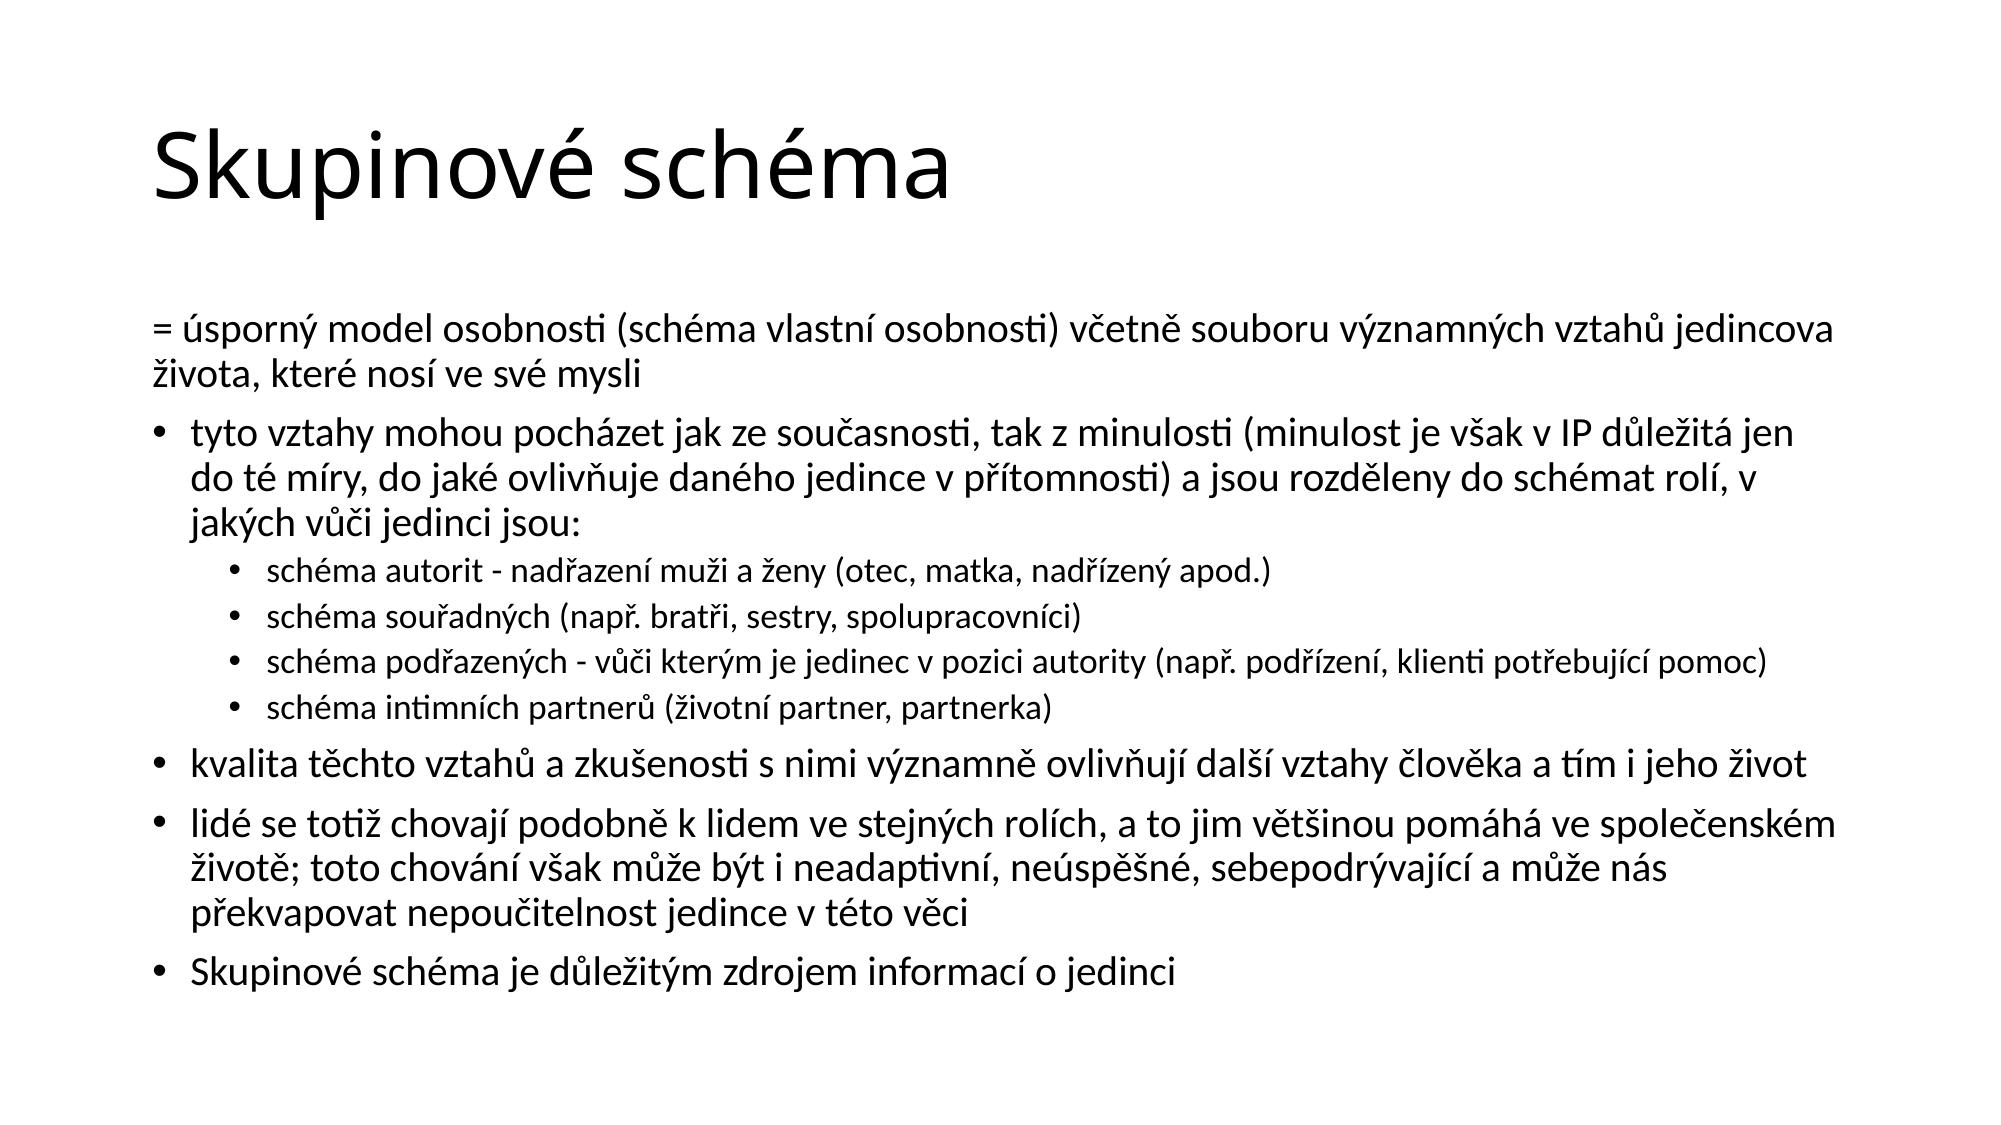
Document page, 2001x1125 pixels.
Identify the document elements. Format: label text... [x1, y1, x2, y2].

title Skupinové schéma [137, 59, 1863, 278]
list = úsporný model osobnosti (schéma vlastní osobnosti) včetně souboru významných vztahů jedincova života, které nosí ve své mysli tyto vztahy mohou pocházet jak ze současnosti, tak z minulosti (minulost je však v IP důležitá jen do té míry, do jaké ovlivňuje daného jedince v přítomnosti) a jsou rozděleny do schémat rolí, v jakých vůči jedinci jsou: schéma autorit - nadřazení muži a ženy (otec, matka, nadřízený apod.) schéma souřadných (např. bratři, sestry, spolupracovníci) schéma podřazených - vůči kterým je jedinec v pozici autority (např. podřízení, klienti potřebující pomoc) schéma intimních partnerů (životní partner, partnerka) kvalita těchto vztahů a zkušenosti s nimi významně ovlivňují další vztahy člověka a tím i jeho život lidé se totiž chovají podobně k lidem ve stejných rolích, a to jim většinou pomáhá ve společenském životě; toto chování však může být i neadaptivní, neúspěšné, sebepodrývající a může nás překvapovat nepoučitelnost jedince v této věci Skupinové schéma je důležitým zdrojem informací o jedinci [137, 299, 1863, 1014]
